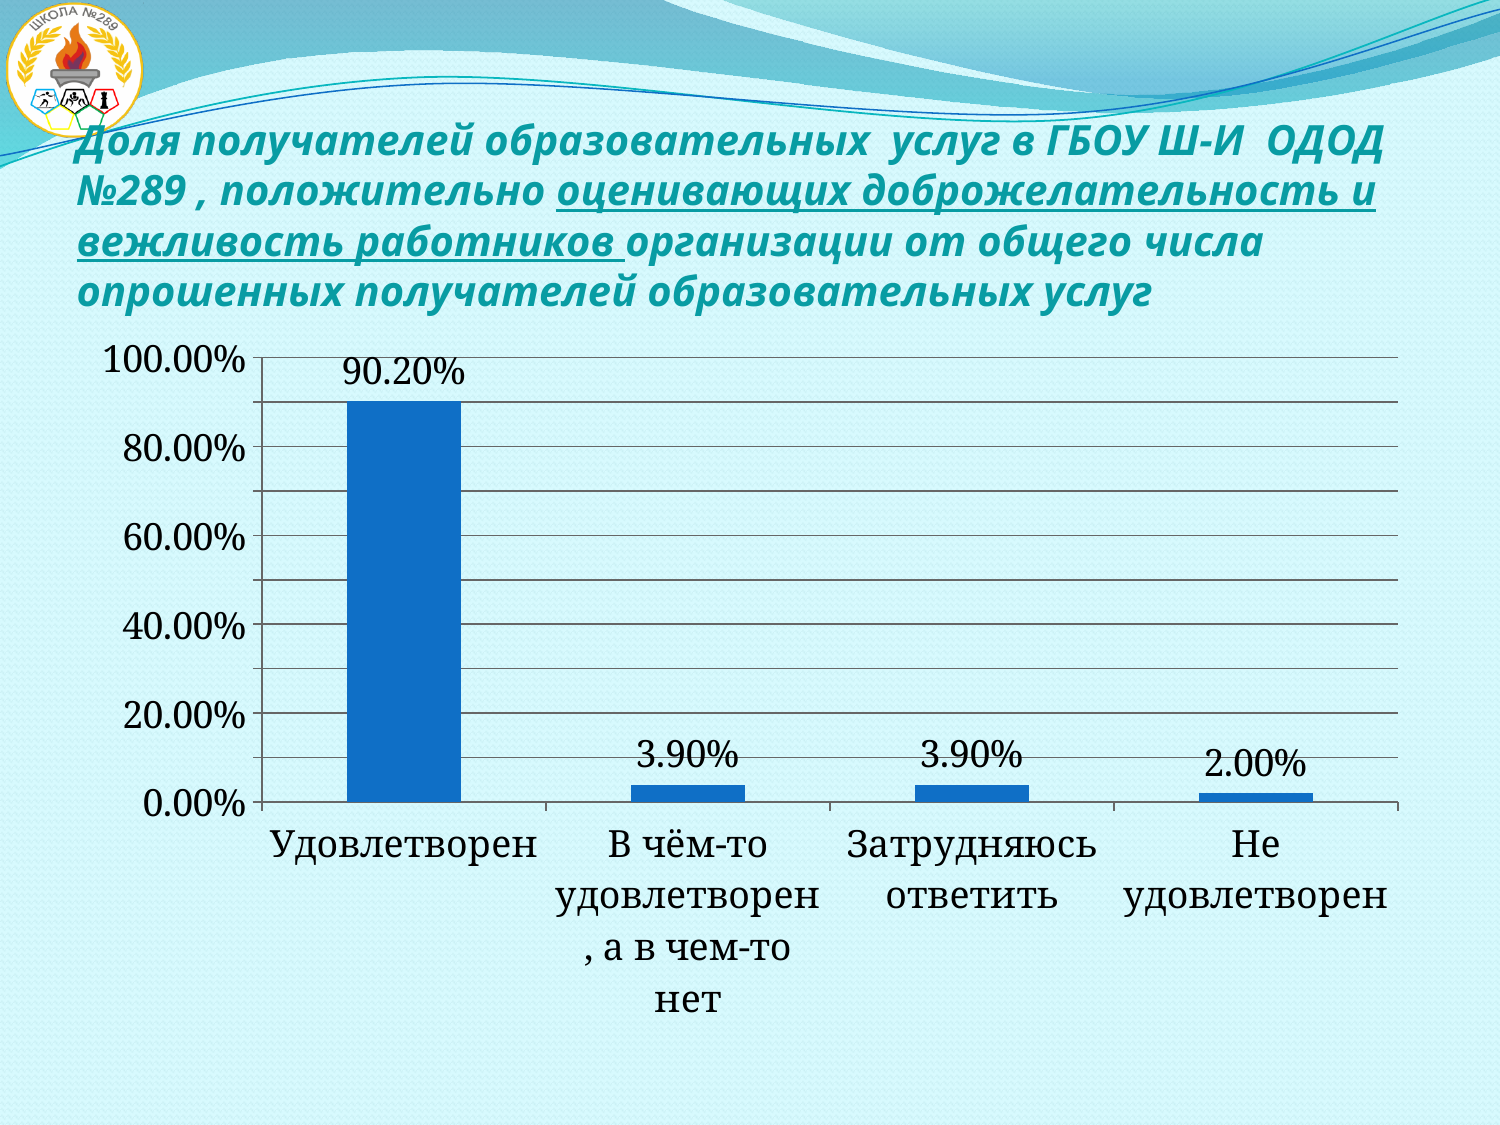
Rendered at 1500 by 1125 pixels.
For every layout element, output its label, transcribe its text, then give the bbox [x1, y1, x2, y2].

title Доля получателей образовательных услуг в ГБОУ Ш-И ОДОД №289 , положительно оценивающих доброжелательность и вежливость работников организации от общего числа опрошенных получателей образовательных услуг [76, 101, 1425, 315]
chart [74, 317, 1426, 1038]
picture [0, 0, 148, 140]
